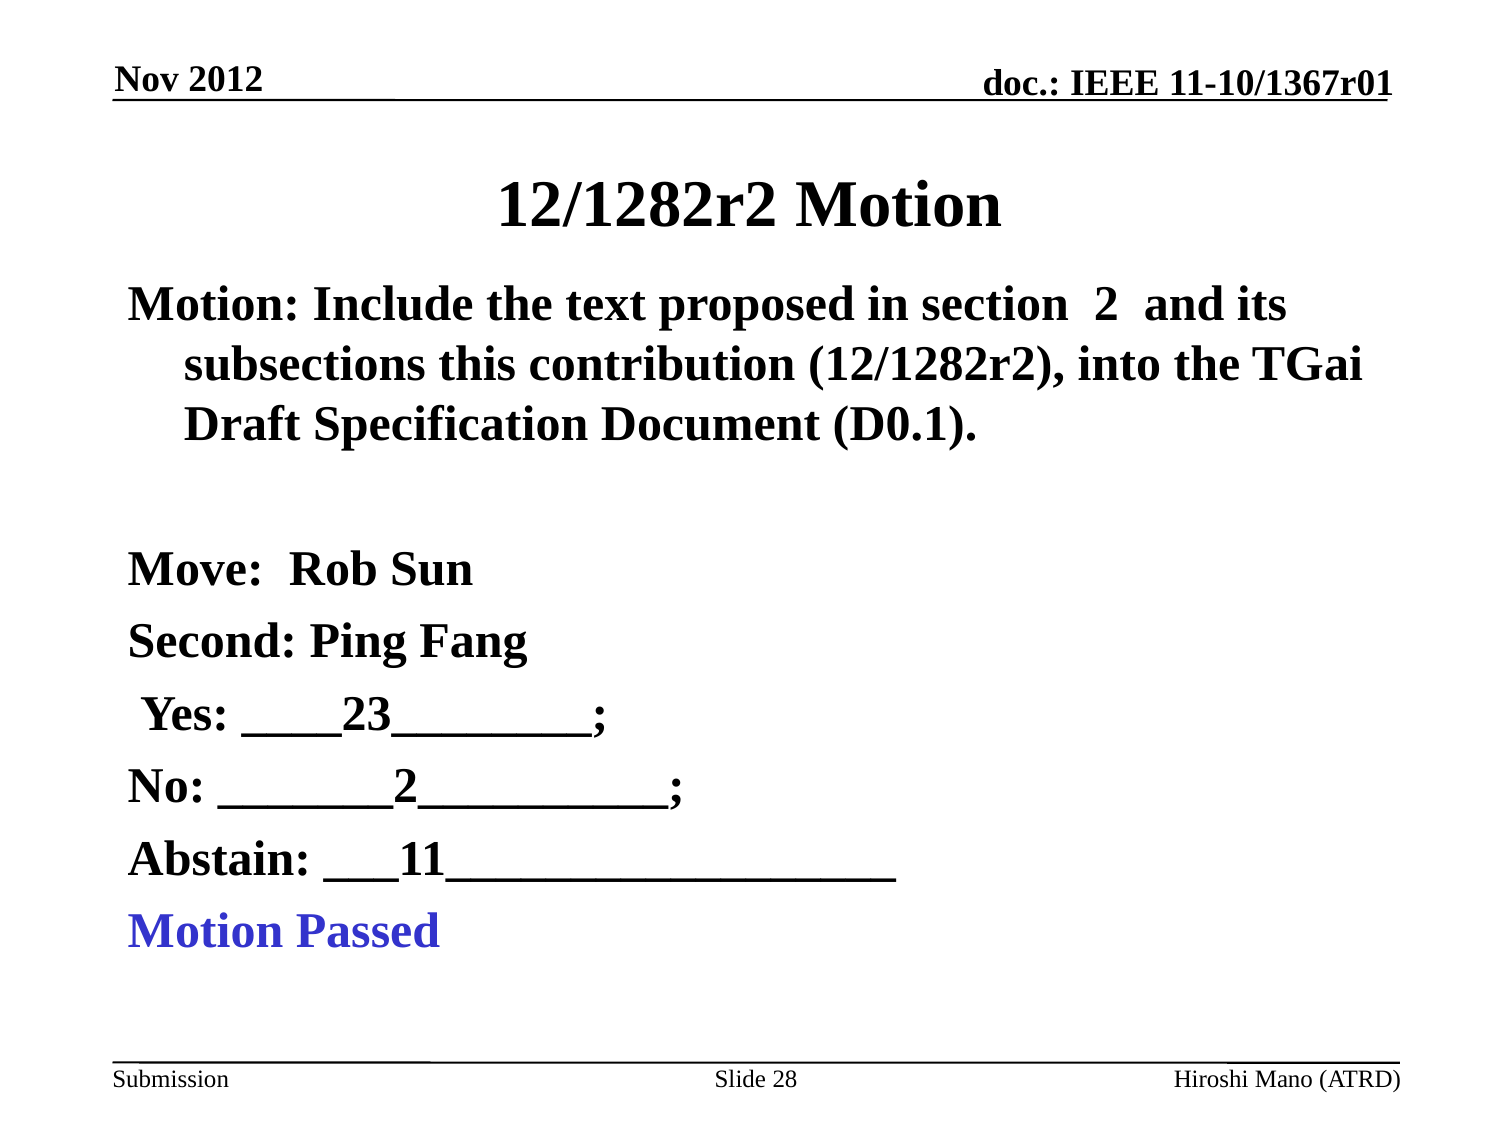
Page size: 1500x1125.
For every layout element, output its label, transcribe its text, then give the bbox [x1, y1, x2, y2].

slide_number Slide 28 [712, 1061, 800, 1123]
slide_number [114, 54, 423, 100]
list Motion: Include the text proposed in section 2 and its subsections this contribution (12/1282r2), into the TGai Draft Specification Document (D0.1). Move: Rob Sun Second: Ping Fang Yes: ____23________; No: _______2__________; Abstain: ___11__________________ Motion Passed [112, 262, 1388, 1013]
footer Hiroshi Mano (ATRD) [878, 1061, 1402, 1093]
title 12/1282r2 Motion [112, 112, 1388, 262]
